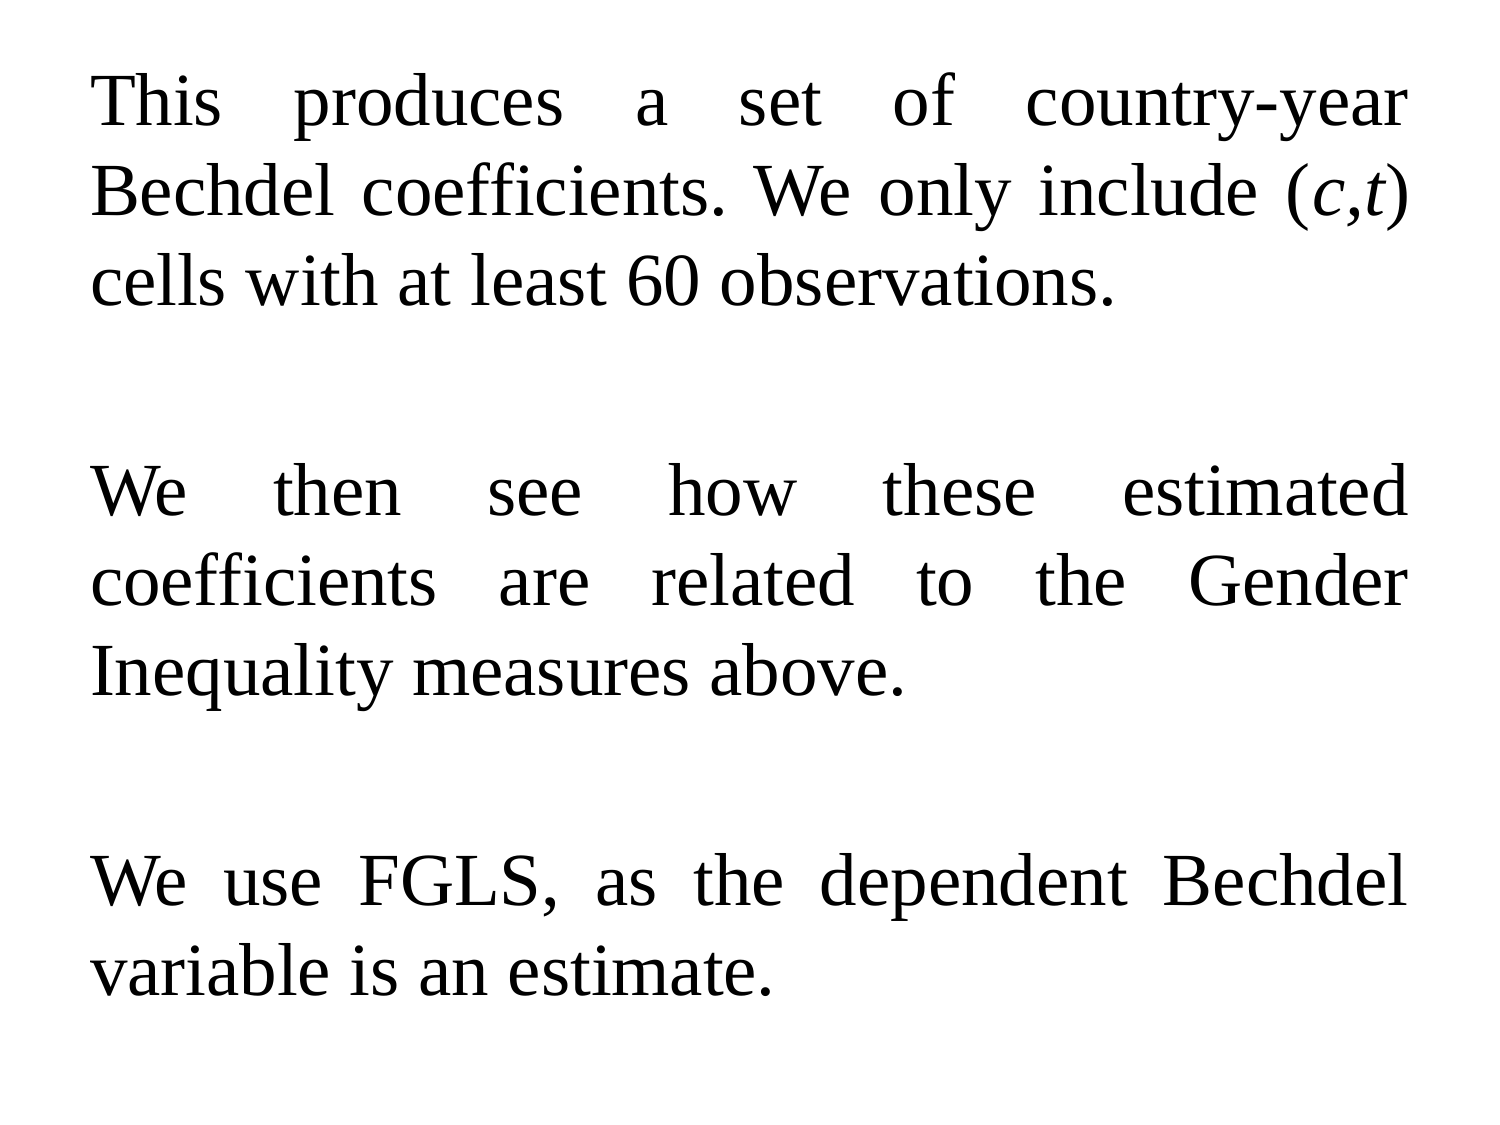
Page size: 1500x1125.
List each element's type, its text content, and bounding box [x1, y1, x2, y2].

list This produces a set of country-year Bechdel coefficients. We only include (c,t) cells with at least 60 observations. We then see how these estimated coefficients are related to the Gender Inequality measures above. We use FGLS, as the dependent Bechdel variable is an estimate. [75, 42, 1425, 1035]
